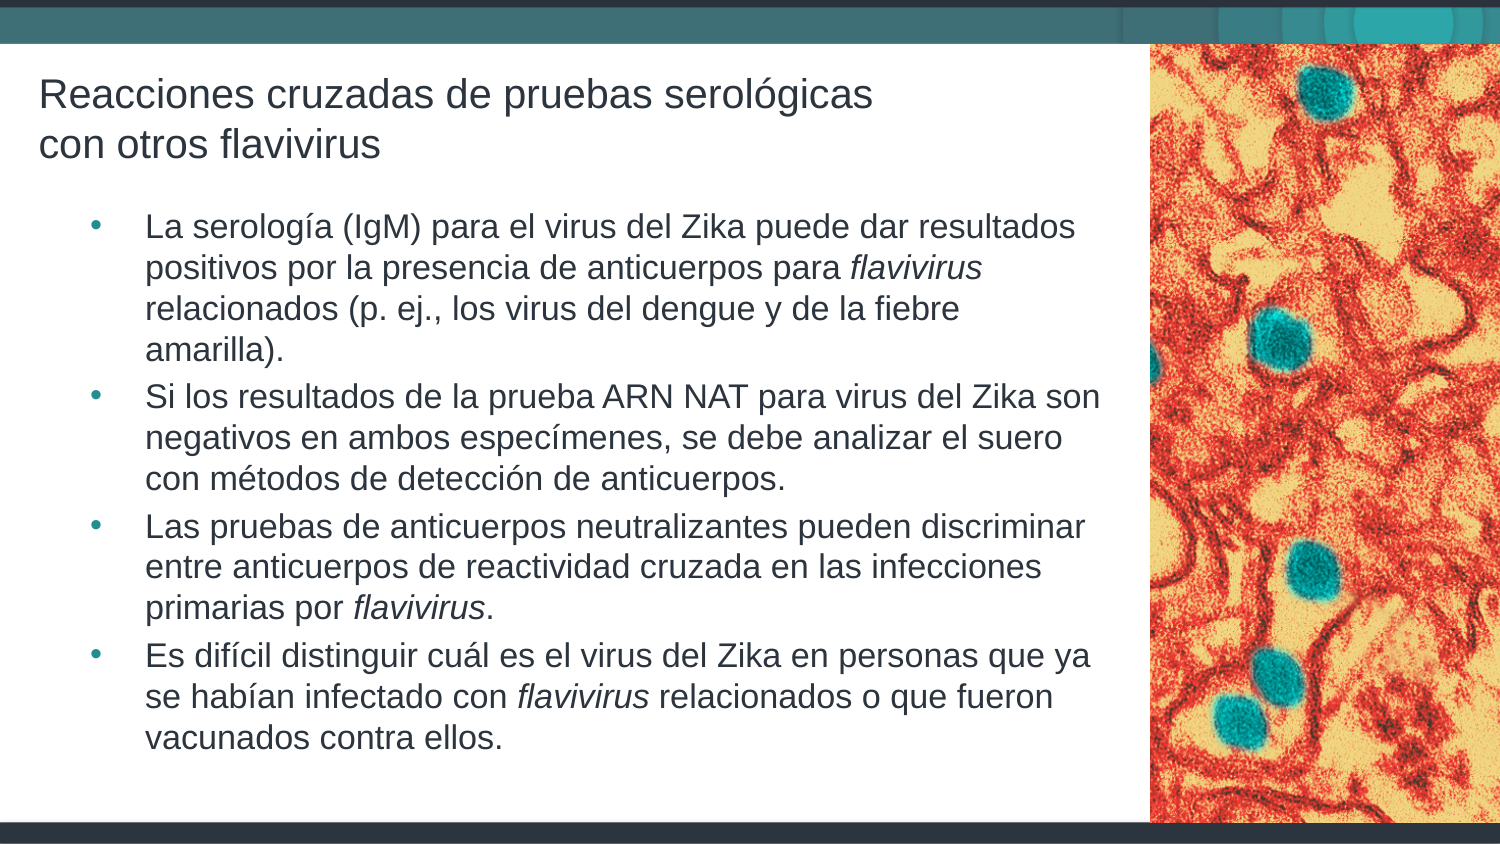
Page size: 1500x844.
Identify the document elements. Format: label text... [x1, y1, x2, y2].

picture [0, 0, 1500, 824]
title Reacciones cruzadas de pruebas serológicas con otros flavivirus [23, 59, 1144, 175]
list La serología (IgM) para el virus del Zika puede dar resultados positivos por la presencia de anticuerpos para flavivirus relacionados (p. ej., los virus del dengue y de la fiebre amarilla). Si los resultados de la prueba ARN NAT para virus del Zika son negativos en ambos especímenes, se debe analizar el suero con métodos de detección de anticuerpos. Las pruebas de anticuerpos neutralizantes pueden discriminar entre anticuerpos de reactividad cruzada en las infecciones primarias por flavivirus. Es difícil distinguir cuál es el virus del Zika en personas que ya se habían infectado con flavivirus relacionados o que fueron vacunados contra ellos. [75, 196, 1117, 765]
